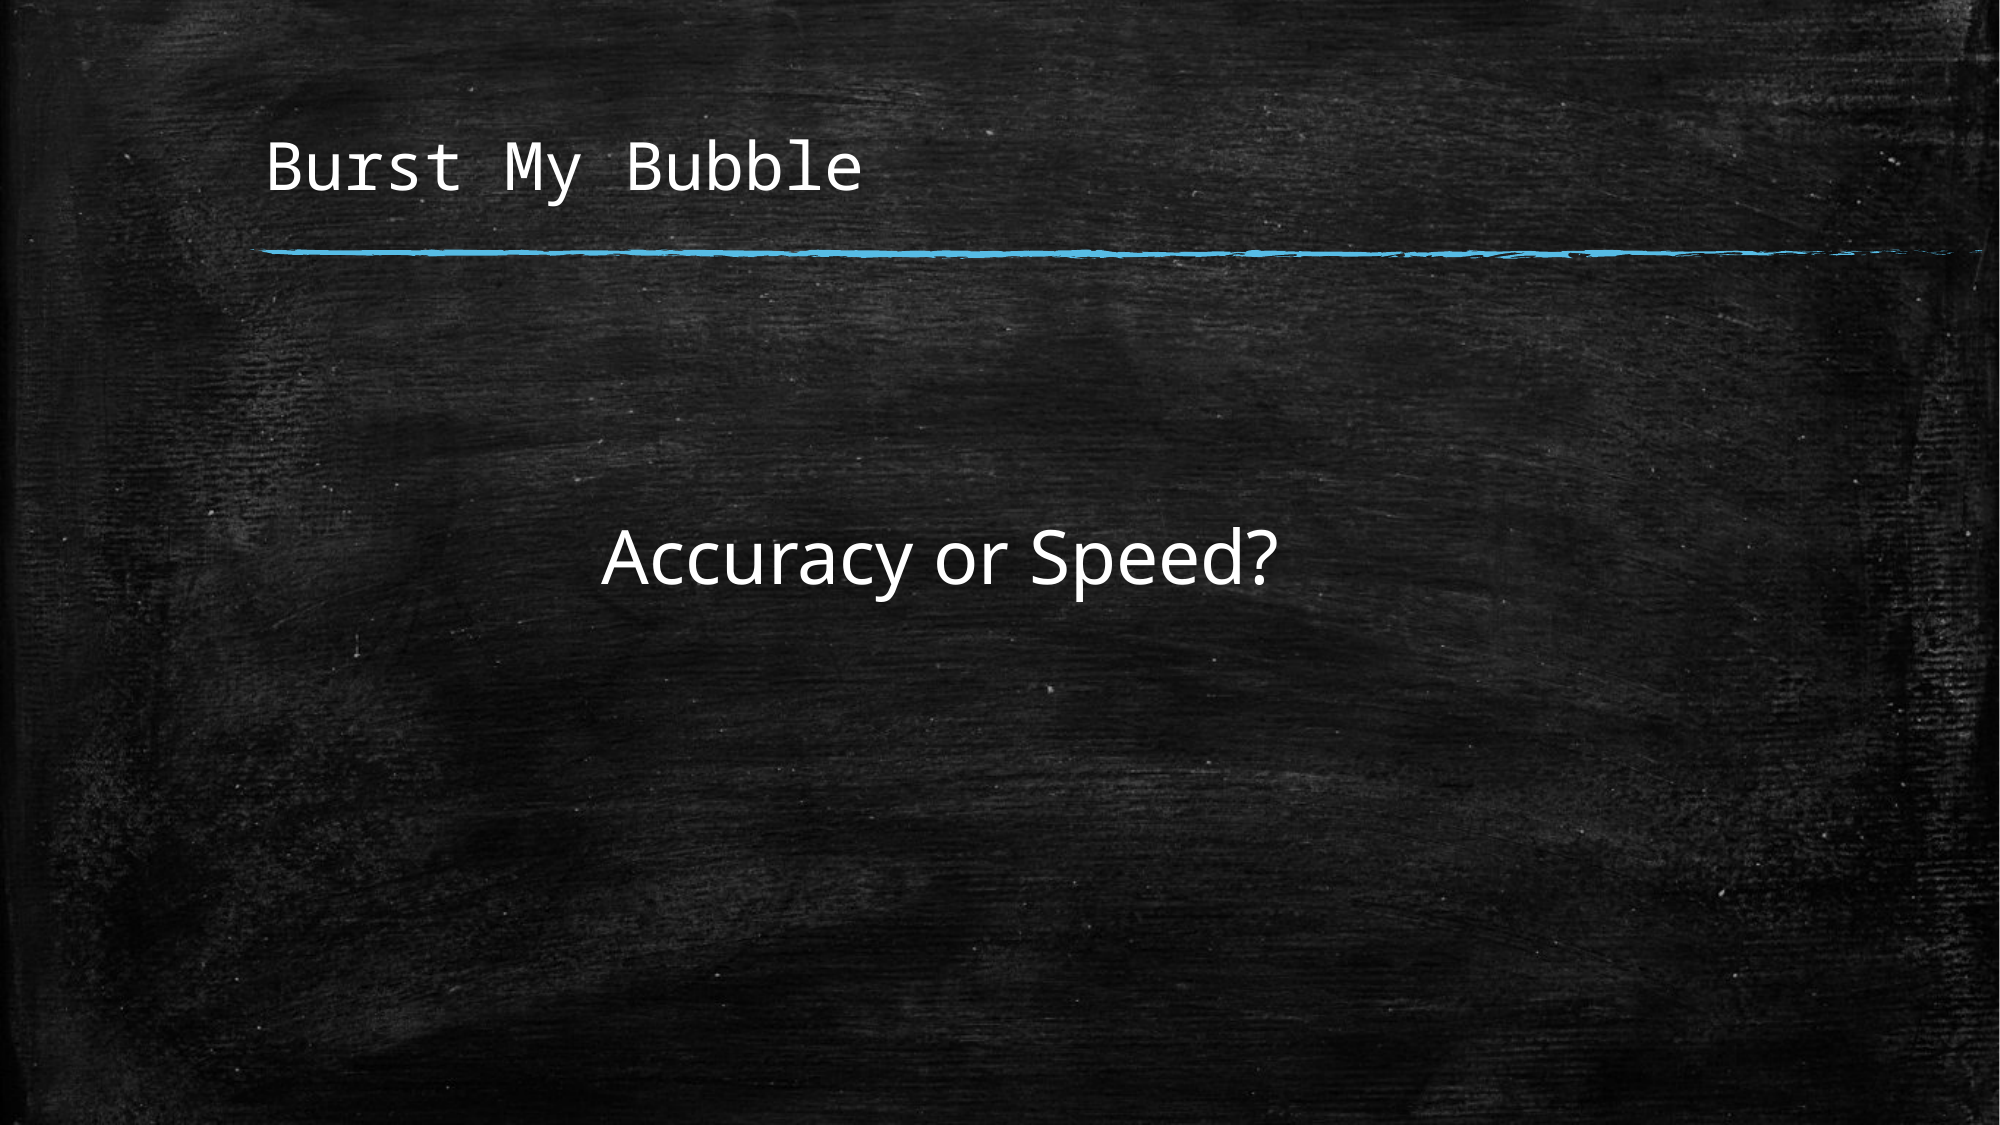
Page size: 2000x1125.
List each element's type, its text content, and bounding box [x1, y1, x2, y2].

title Burst My Bubble [249, 45, 1750, 213]
text_box Accuracy or Speed? [587, 512, 1425, 609]
